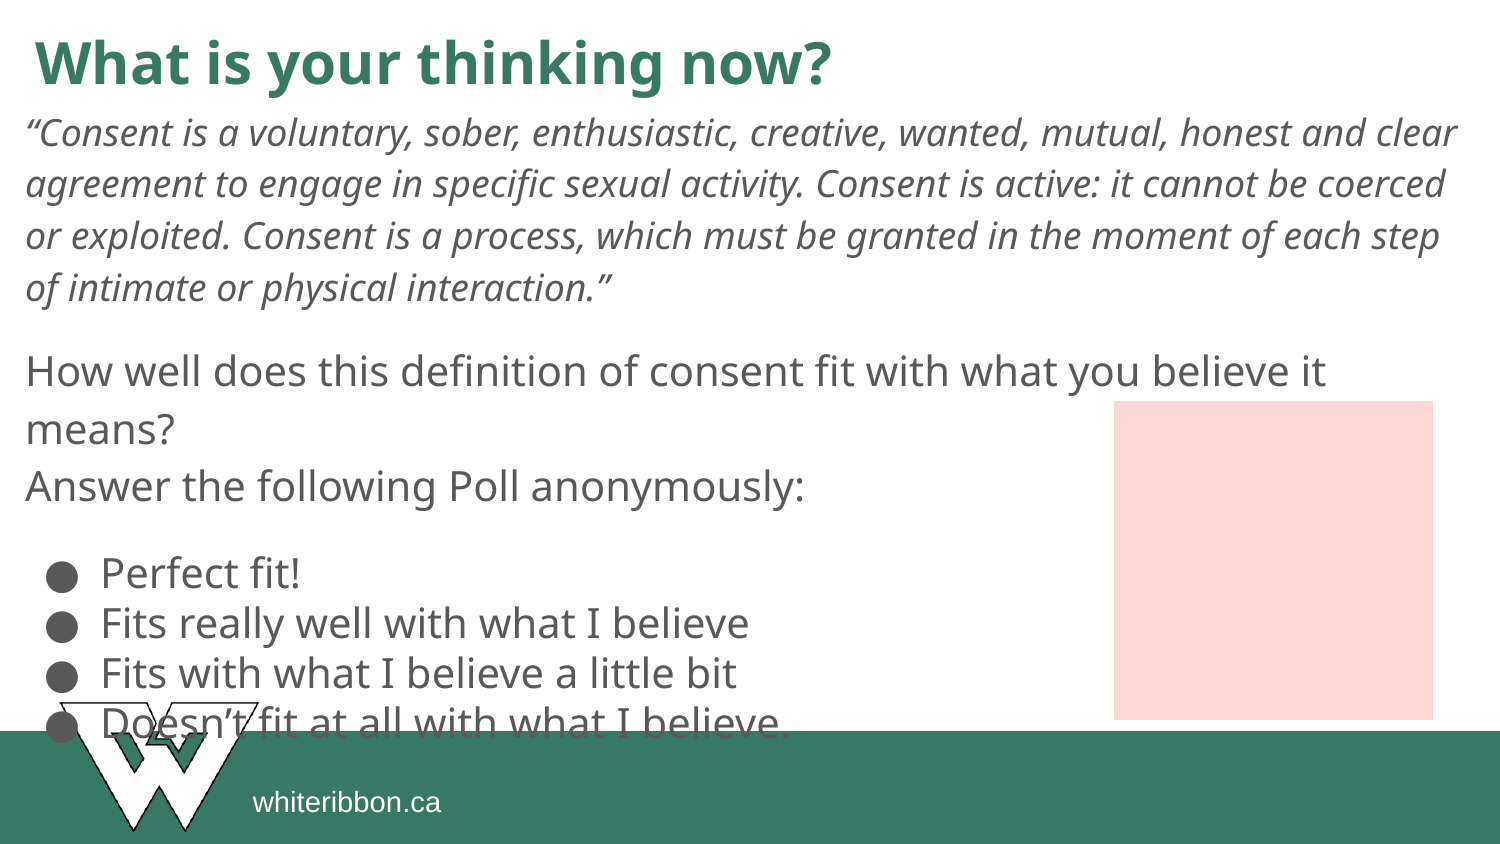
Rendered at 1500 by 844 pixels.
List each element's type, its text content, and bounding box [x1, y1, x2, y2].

title What is your thinking now? [20, 10, 1419, 86]
picture [1114, 401, 1433, 720]
picture [51, 697, 268, 836]
list “Consent is a voluntary, sober, enthusiastic, creative, wanted, mutual, honest and clear agreement to engage in specific sexual activity. Consent is active: it cannot be coerced or exploited. Consent is a process, which must be granted in the moment of each step of intimate or physical interaction.” How well does this definition of consent fit with what you believe it means? Answer the following Poll anonymously: Perfect fit! Fits really well with what I believe Fits with what I believe a little bit Doesn’t fit at all with what I believe. [10, 86, 1490, 683]
